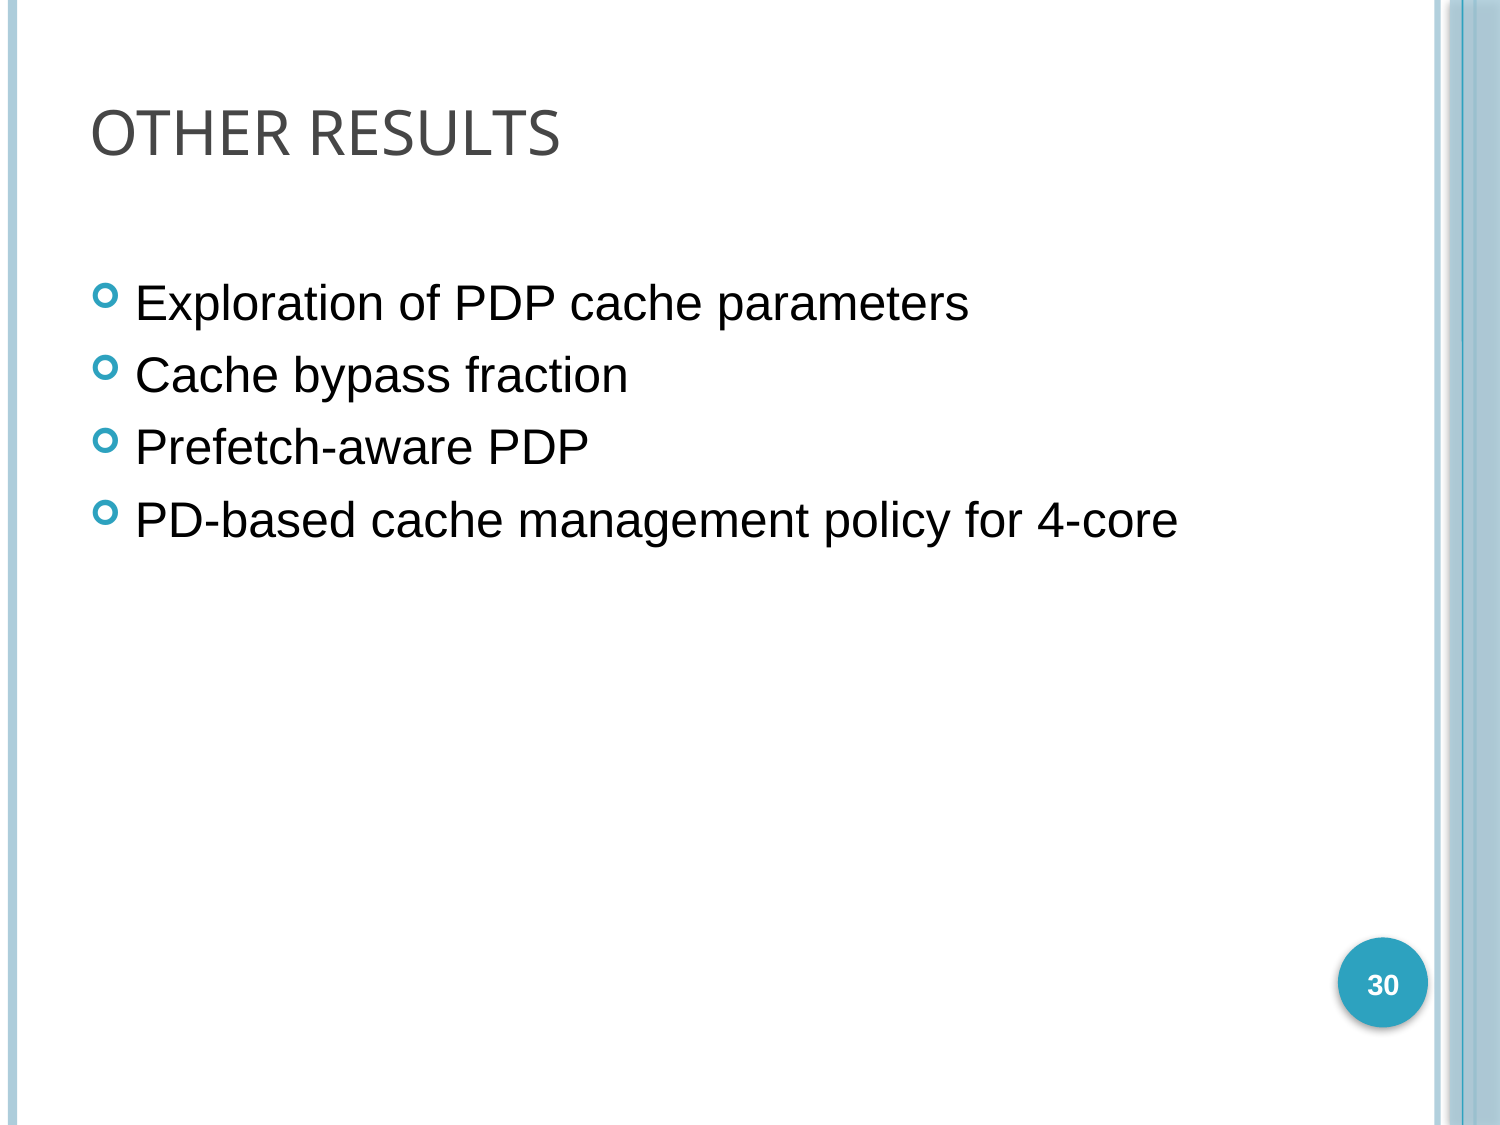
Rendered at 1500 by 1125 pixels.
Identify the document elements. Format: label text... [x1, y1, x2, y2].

title Other Results [75, 45, 1300, 175]
slide_number 30 [1333, 940, 1434, 1027]
list Exploration of PDP cache parameters Cache bypass fraction Prefetch-aware PDP PD-based cache management policy for 4-core [75, 262, 1300, 1062]
